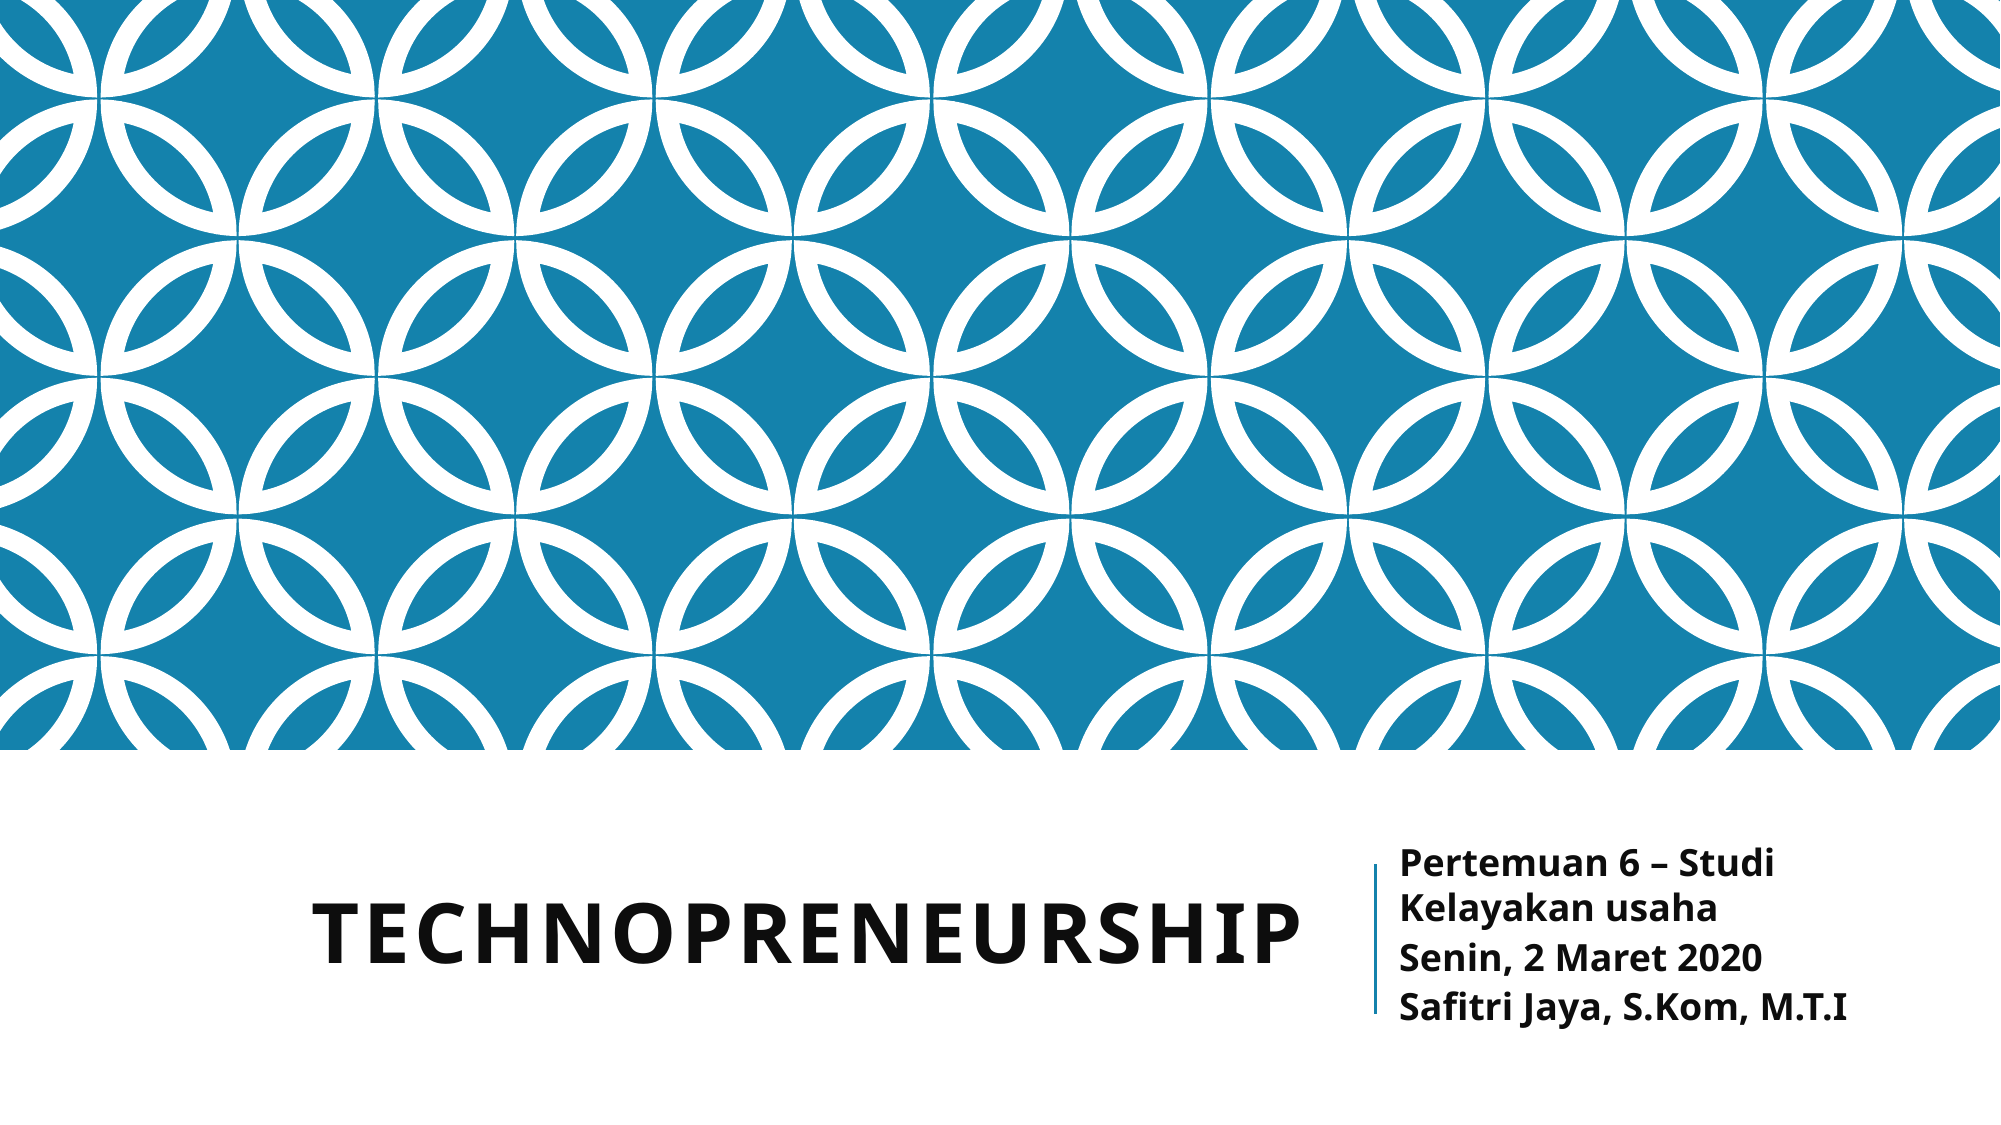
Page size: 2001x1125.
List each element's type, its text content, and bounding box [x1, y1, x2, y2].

subtitle Pertemuan 6 – Studi Kelayakan usaha Senin, 2 Maret 2020 Safitri Jaya, S.Kom, M.T.I [1384, 804, 1883, 1063]
title TECHNOPRENEURSHIP [75, 813, 1350, 1054]
